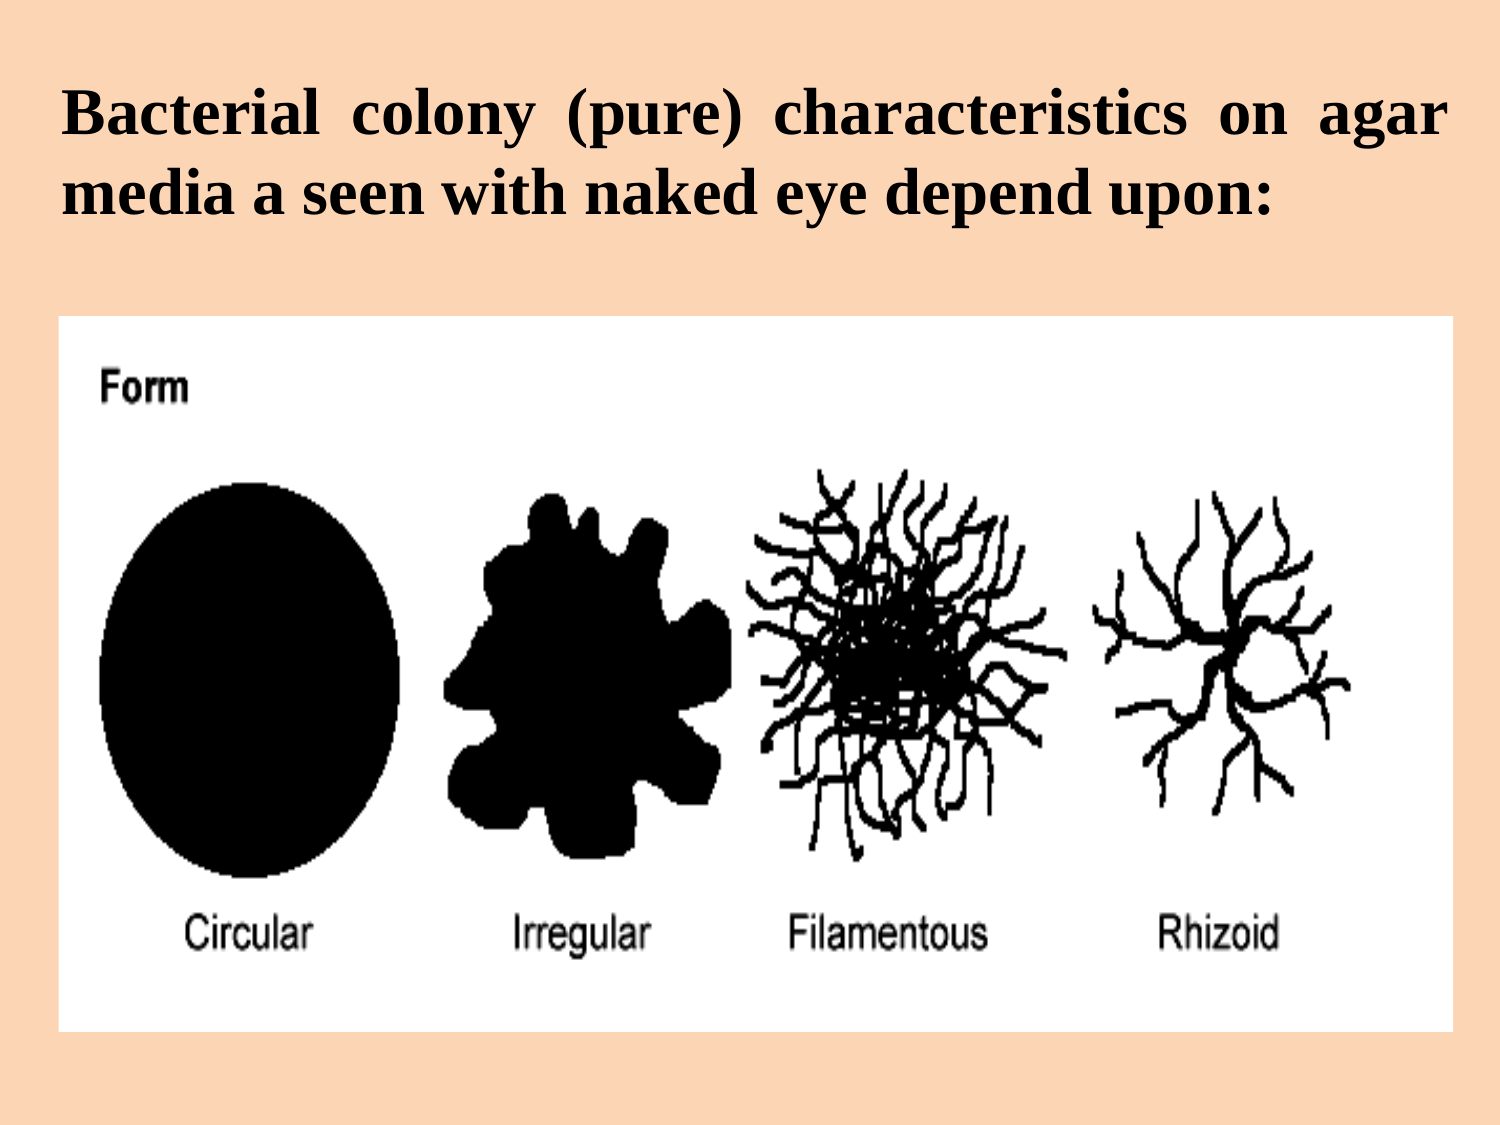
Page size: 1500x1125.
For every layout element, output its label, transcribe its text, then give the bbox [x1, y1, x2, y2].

text_box Bacterial colony (pure) characteristics on agar media a seen with naked eye depend upon: [46, 59, 1465, 235]
picture [58, 316, 1454, 1032]
